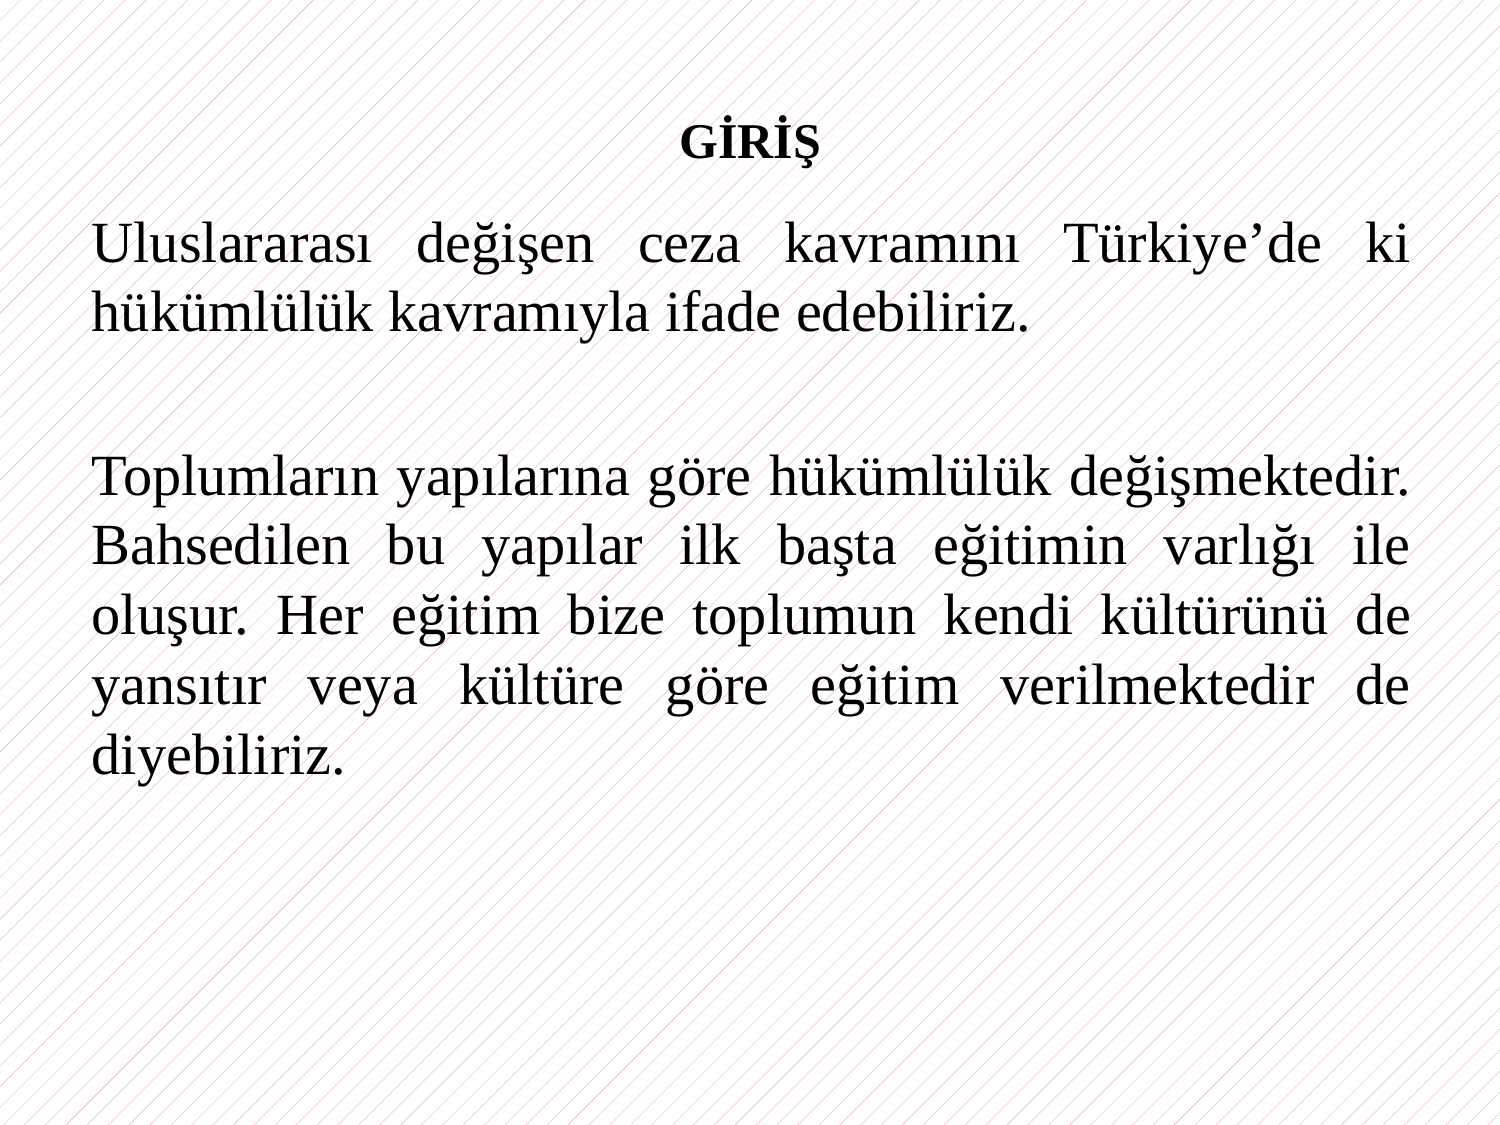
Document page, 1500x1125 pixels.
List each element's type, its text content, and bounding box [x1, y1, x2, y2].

list Uluslararası değişen ceza kavramını Türkiye’de ki hükümlülük kavramıyla ifade edebiliriz. Toplumların yapılarına göre hükümlülük değişmektedir. Bahsedilen bu yapılar ilk başta eğitimin varlığı ile oluşur. Her eğitim bize toplumun kendi kültürünü de yansıtır veya kültüre göre eğitim verilmektedir de diyebiliriz. [76, 196, 1427, 1059]
title GİRİŞ [75, 45, 1425, 233]
